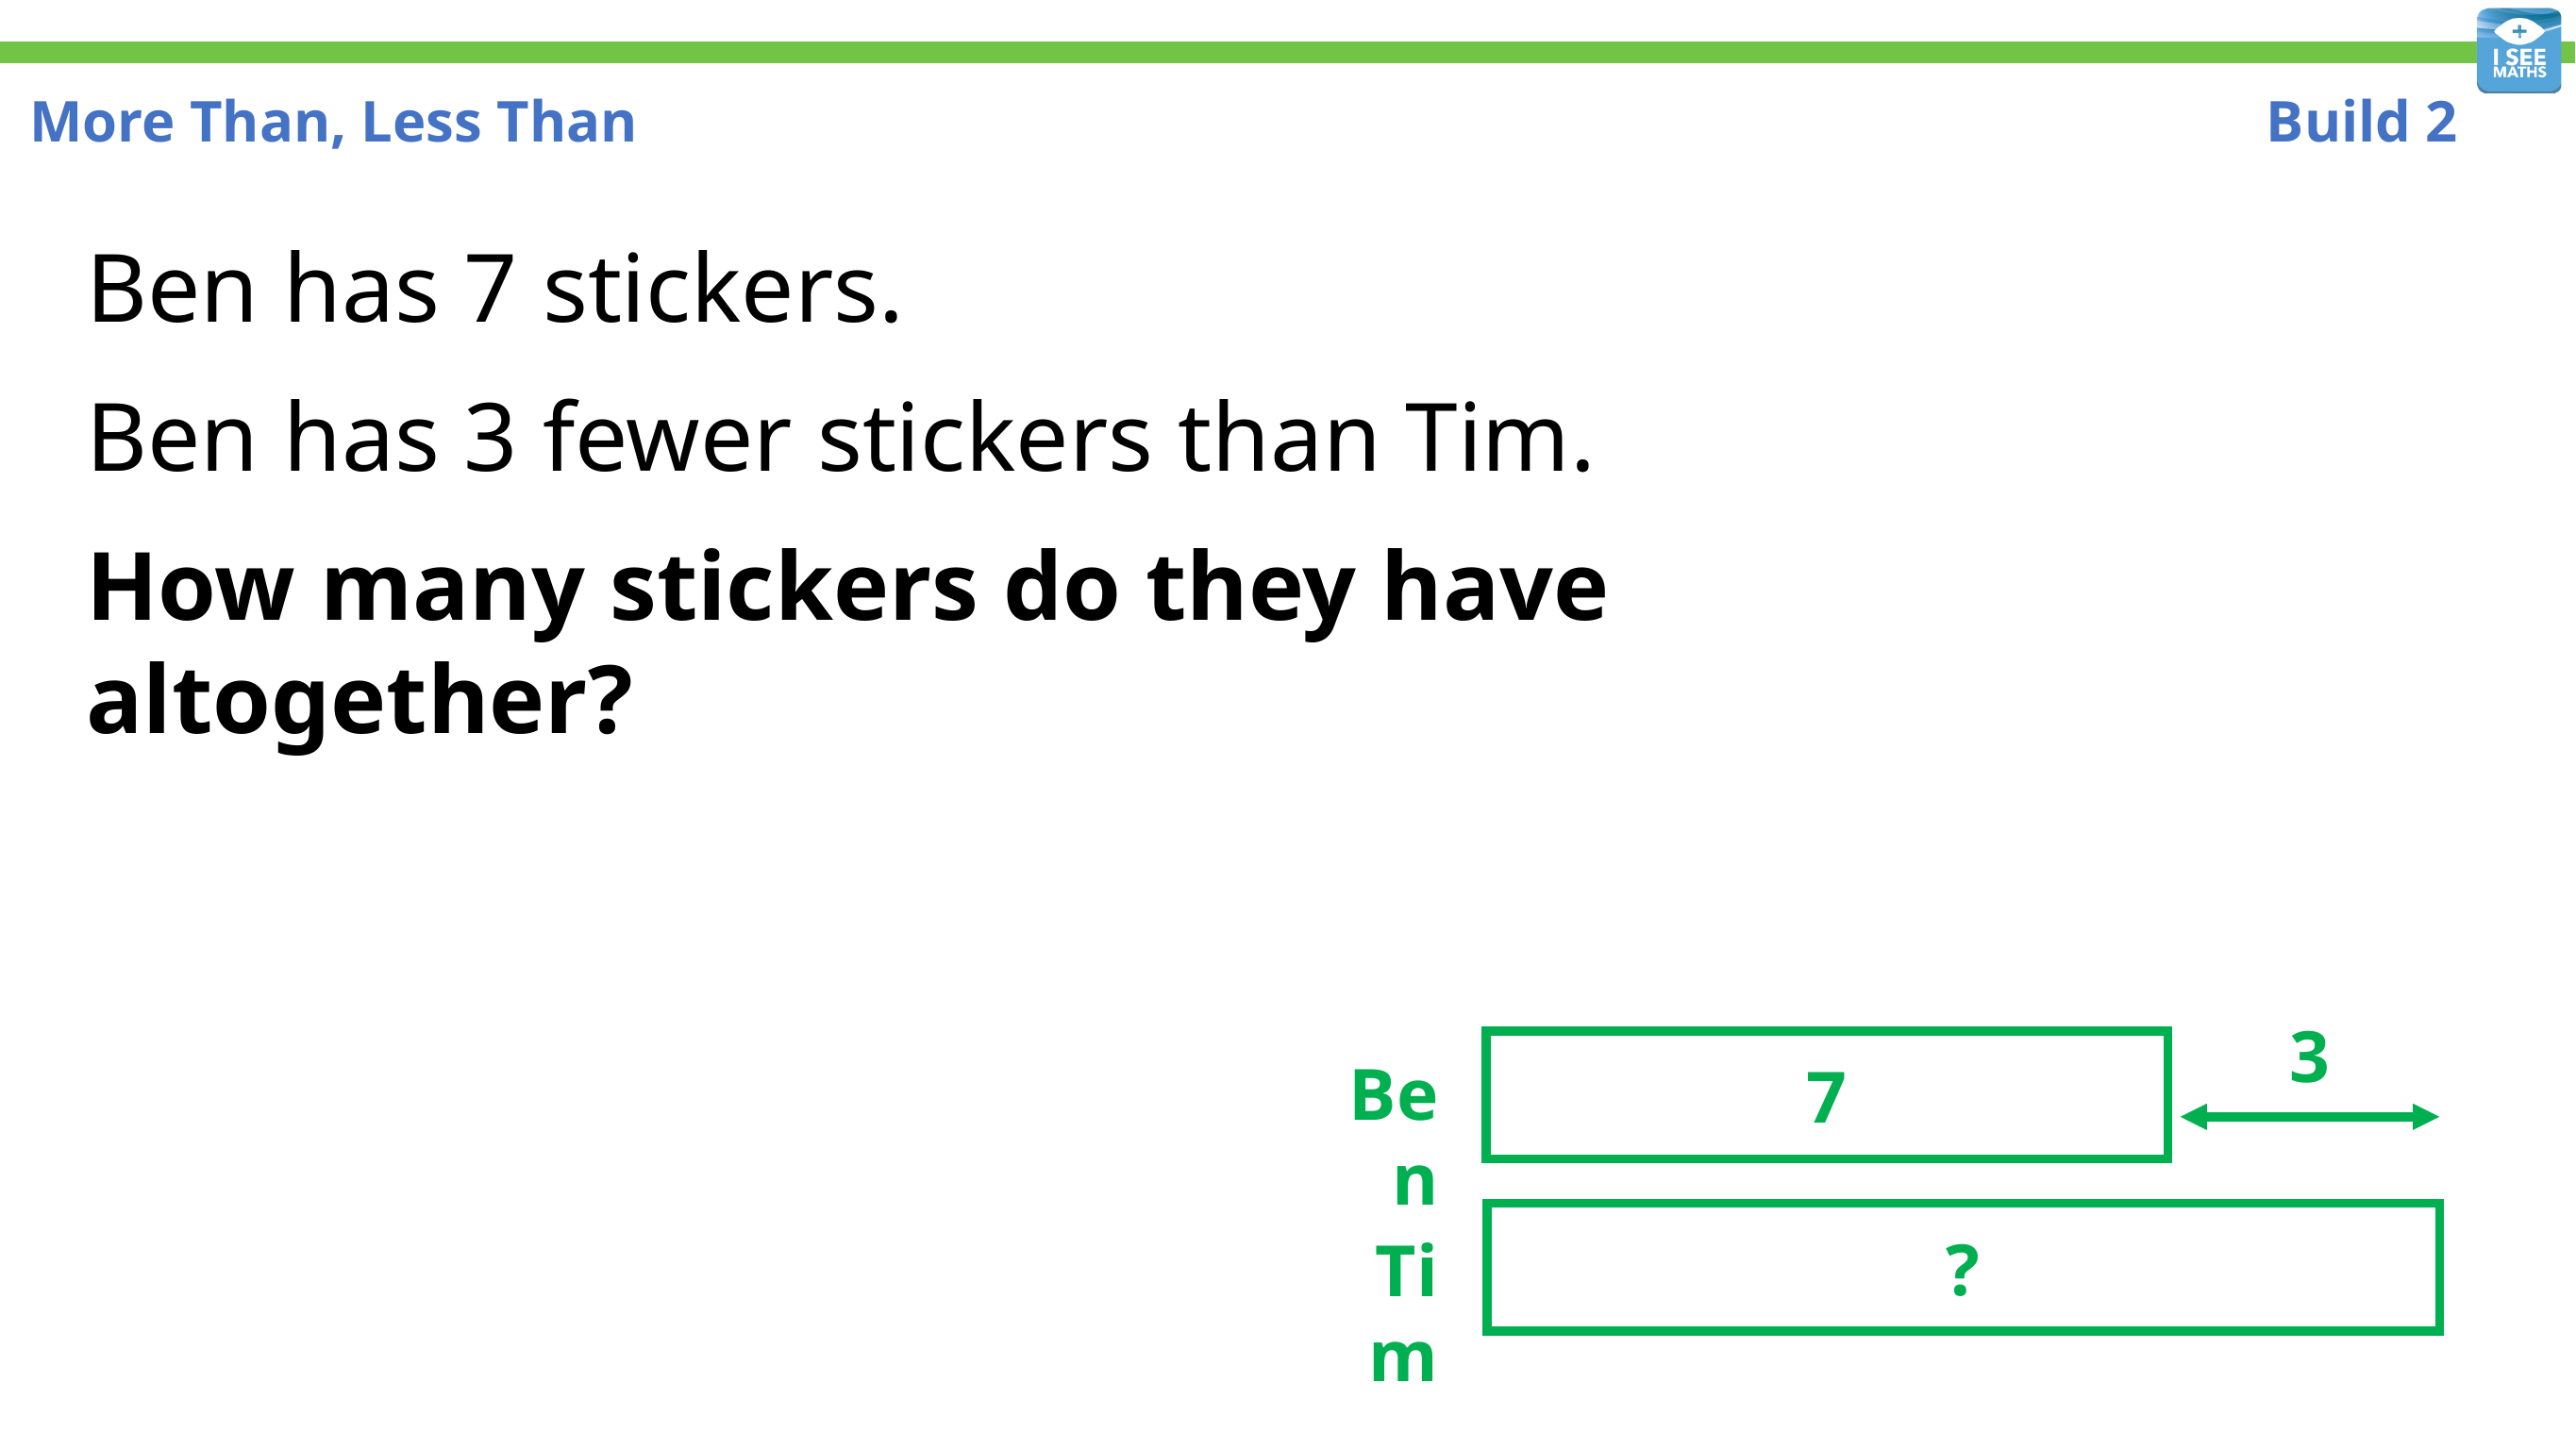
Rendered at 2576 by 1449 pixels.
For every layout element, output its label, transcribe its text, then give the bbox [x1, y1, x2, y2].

text_box Ben [1294, 1042, 1453, 1219]
text_box Tim [1294, 1219, 1453, 1404]
text_box Build 2 [2252, 78, 2472, 160]
text_box [0, 42, 2476, 63]
text_box More Than, Less Than [15, 78, 652, 160]
text_box [2562, 42, 2575, 63]
text_box ? [1486, 1202, 2440, 1332]
picture [2476, 8, 2562, 93]
text_box 3 [2231, 1005, 2389, 1105]
text_box 7 [1485, 1030, 2168, 1160]
text_box Ben has 7 stickers. Ben has 3 fewer stickers than Tim. How many stickers do they have altogether? [72, 220, 2185, 760]
